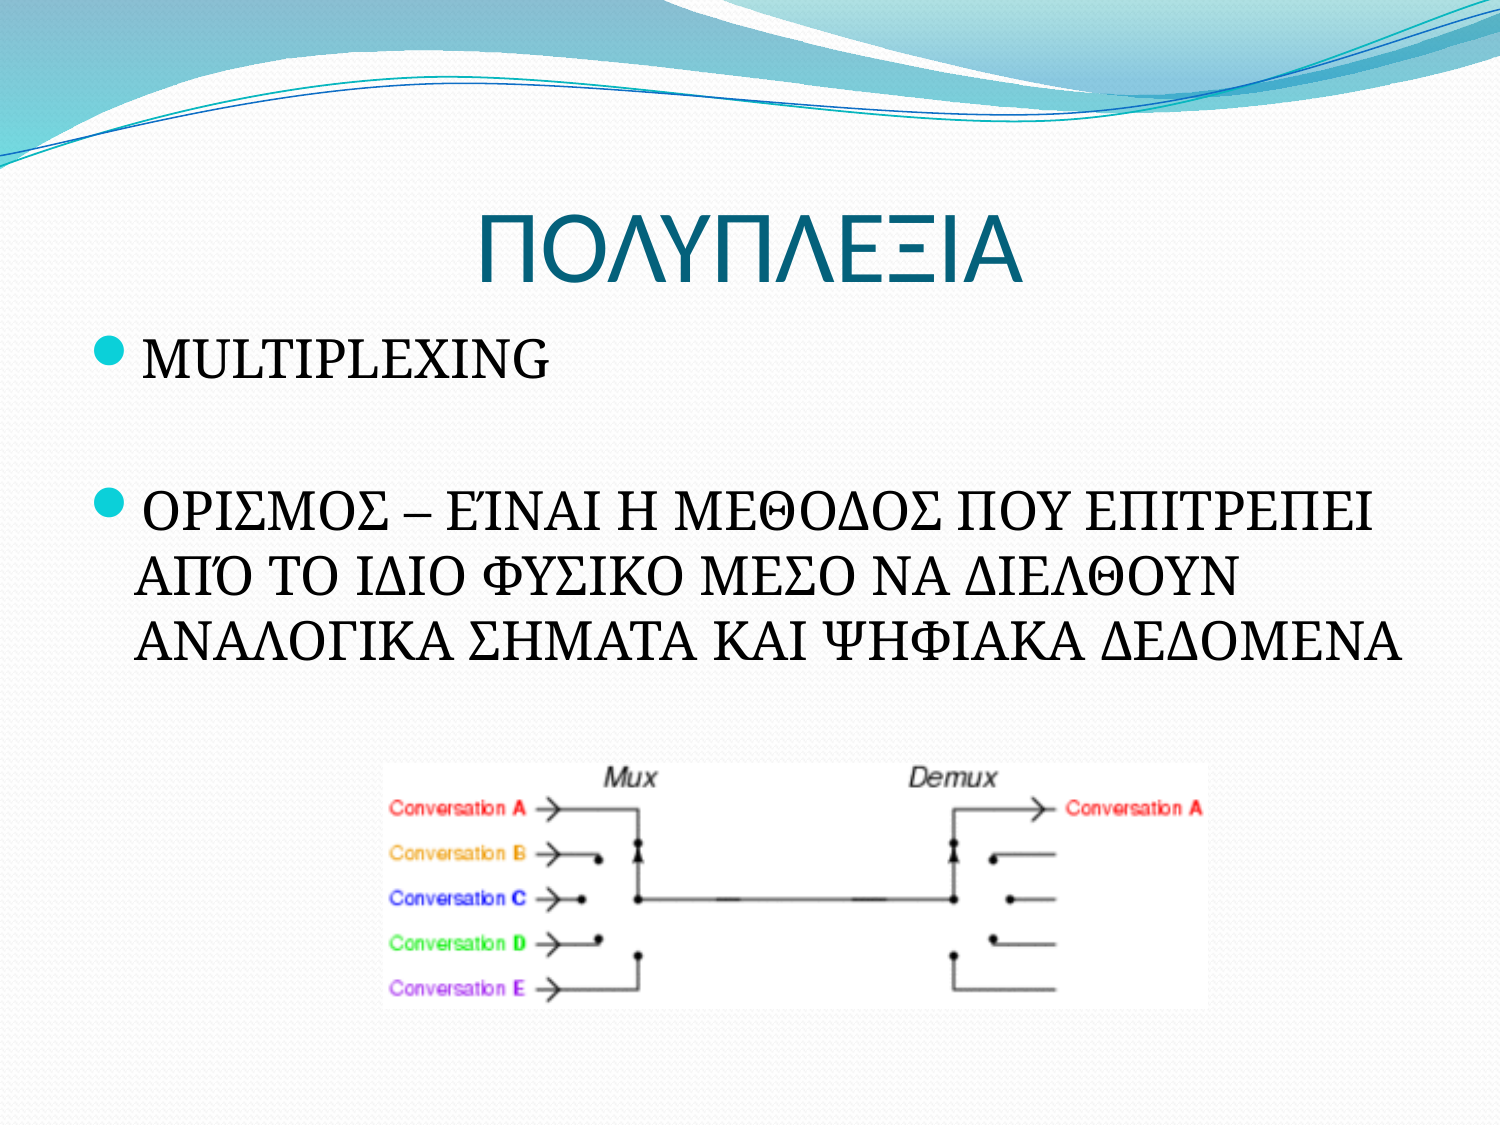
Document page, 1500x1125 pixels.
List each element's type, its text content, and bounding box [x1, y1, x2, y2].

list MULTIPLEXING ΟΡΙΣΜΟΣ – ΕΊΝΑΙ Η ΜΕΘΟΔΟΣ ΠΟΥ ΕΠΙΤΡΕΠΕΙ ΑΠΌ ΤΟ ΙΔΙΟ ΦΥΣΙΚΟ ΜΕΣΟ ΝΑ ΔΙΕΛΘΟΥΝ ΑΝΑΛΟΓΙΚΑ ΣΗΜΑΤΑ ΚΑΙ ΨΗΦΙΑΚΑ ΔΕΔΟΜΕΝΑ [75, 317, 1425, 1038]
title ΠΟΛΥΠΛΕΞΙΑ [75, 115, 1425, 303]
picture [383, 763, 1208, 1009]
